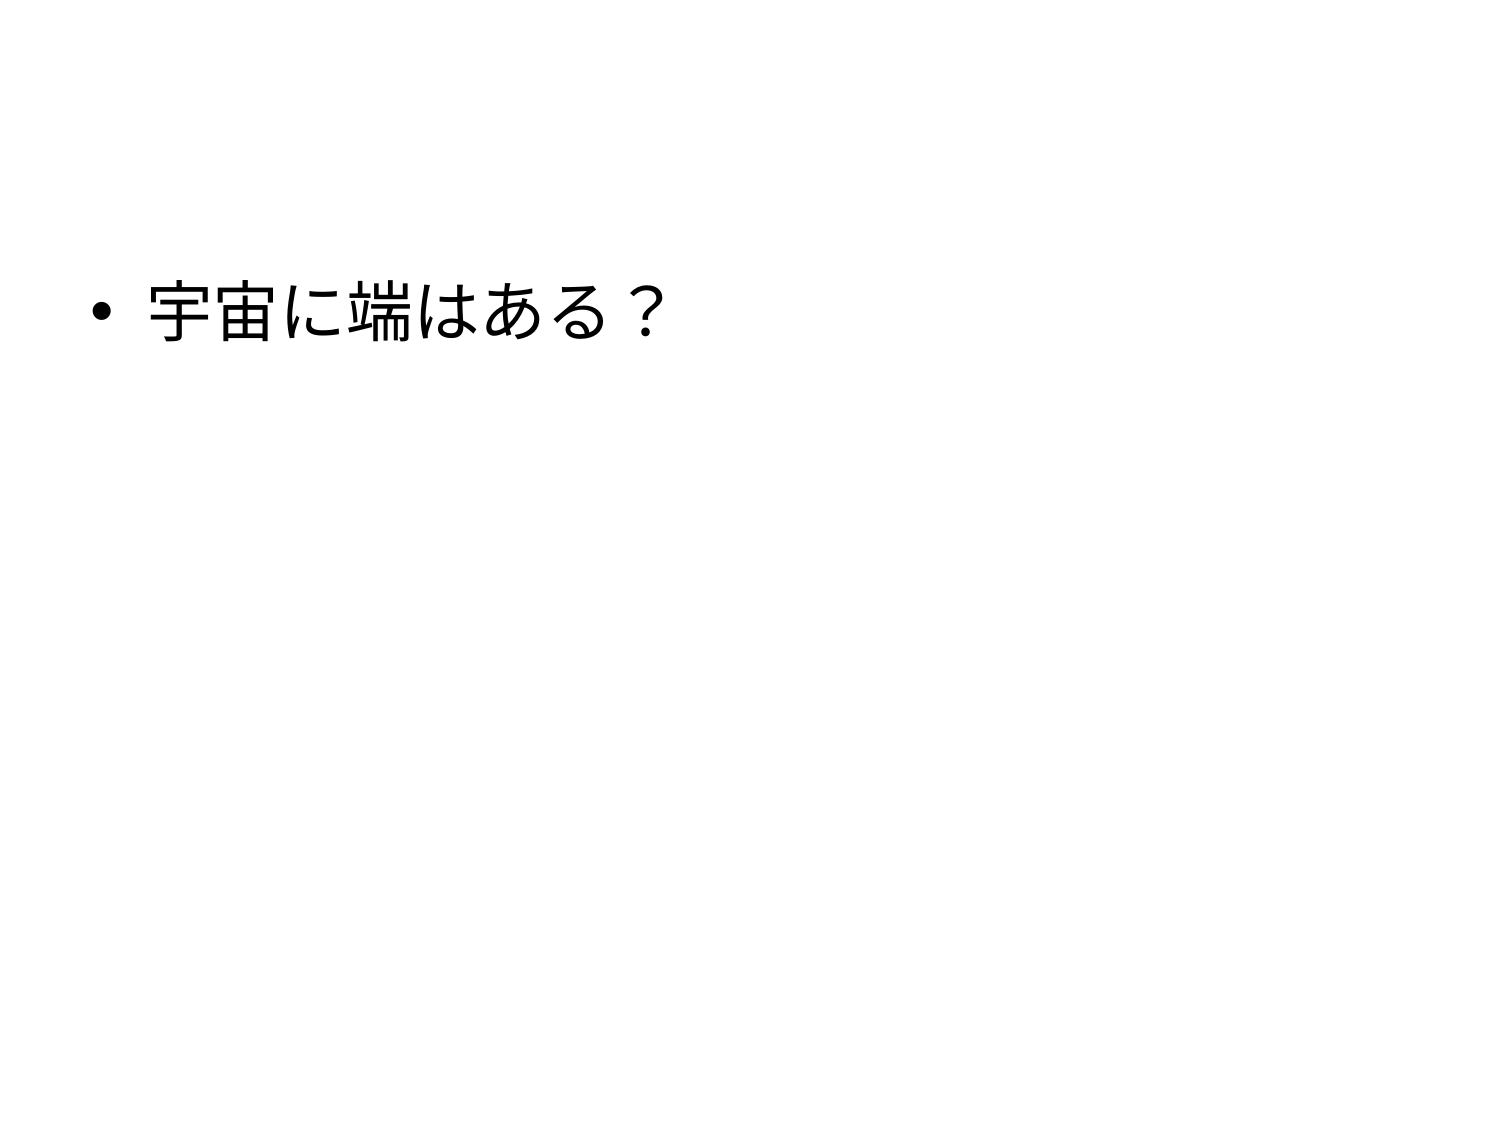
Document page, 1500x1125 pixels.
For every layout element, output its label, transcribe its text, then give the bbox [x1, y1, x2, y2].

list 宇宙に端はある？ [75, 262, 1425, 1005]
